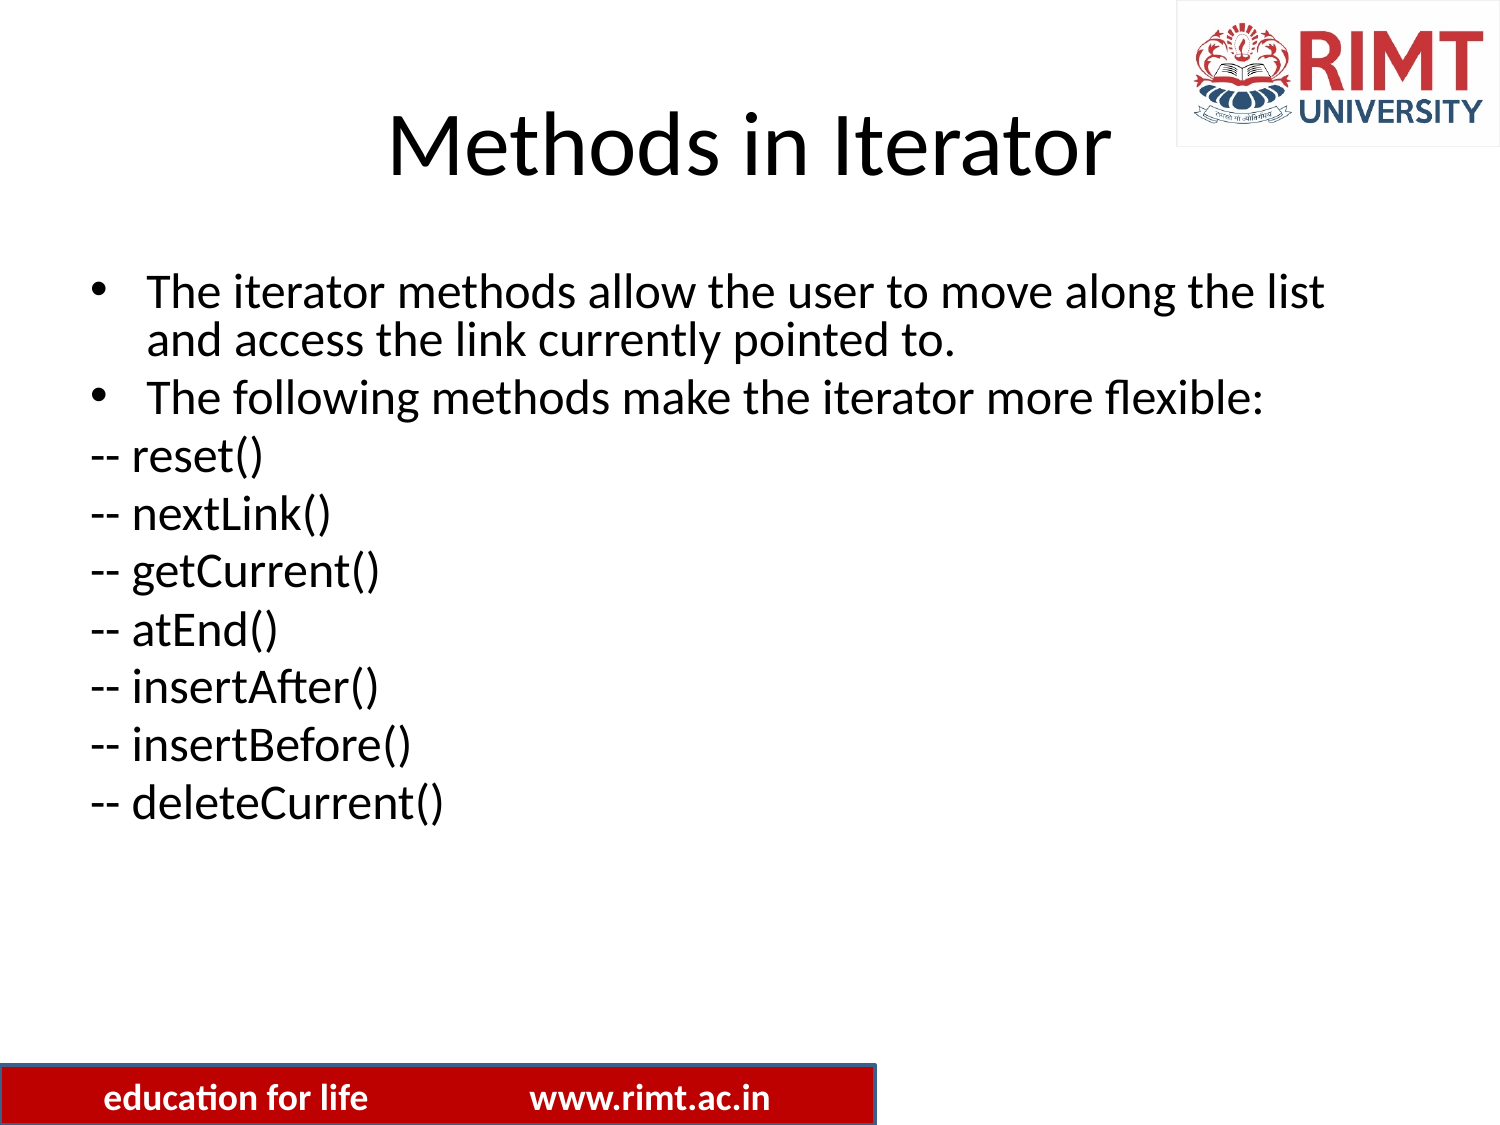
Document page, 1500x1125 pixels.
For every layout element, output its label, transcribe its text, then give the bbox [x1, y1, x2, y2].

picture [1176, 0, 1500, 148]
text_box education for life www.rimt.ac.in [0, 1063, 877, 1125]
list The iterator methods allow the user to move along the list and access the link currently pointed to. The following methods make the iterator more flexible: -- reset() -- nextLink() -- getCurrent() -- atEnd() -- insertAfter() -- insertBefore() -- deleteCurrent() [75, 262, 1425, 1005]
title Methods in Iterator [75, 45, 1425, 233]
